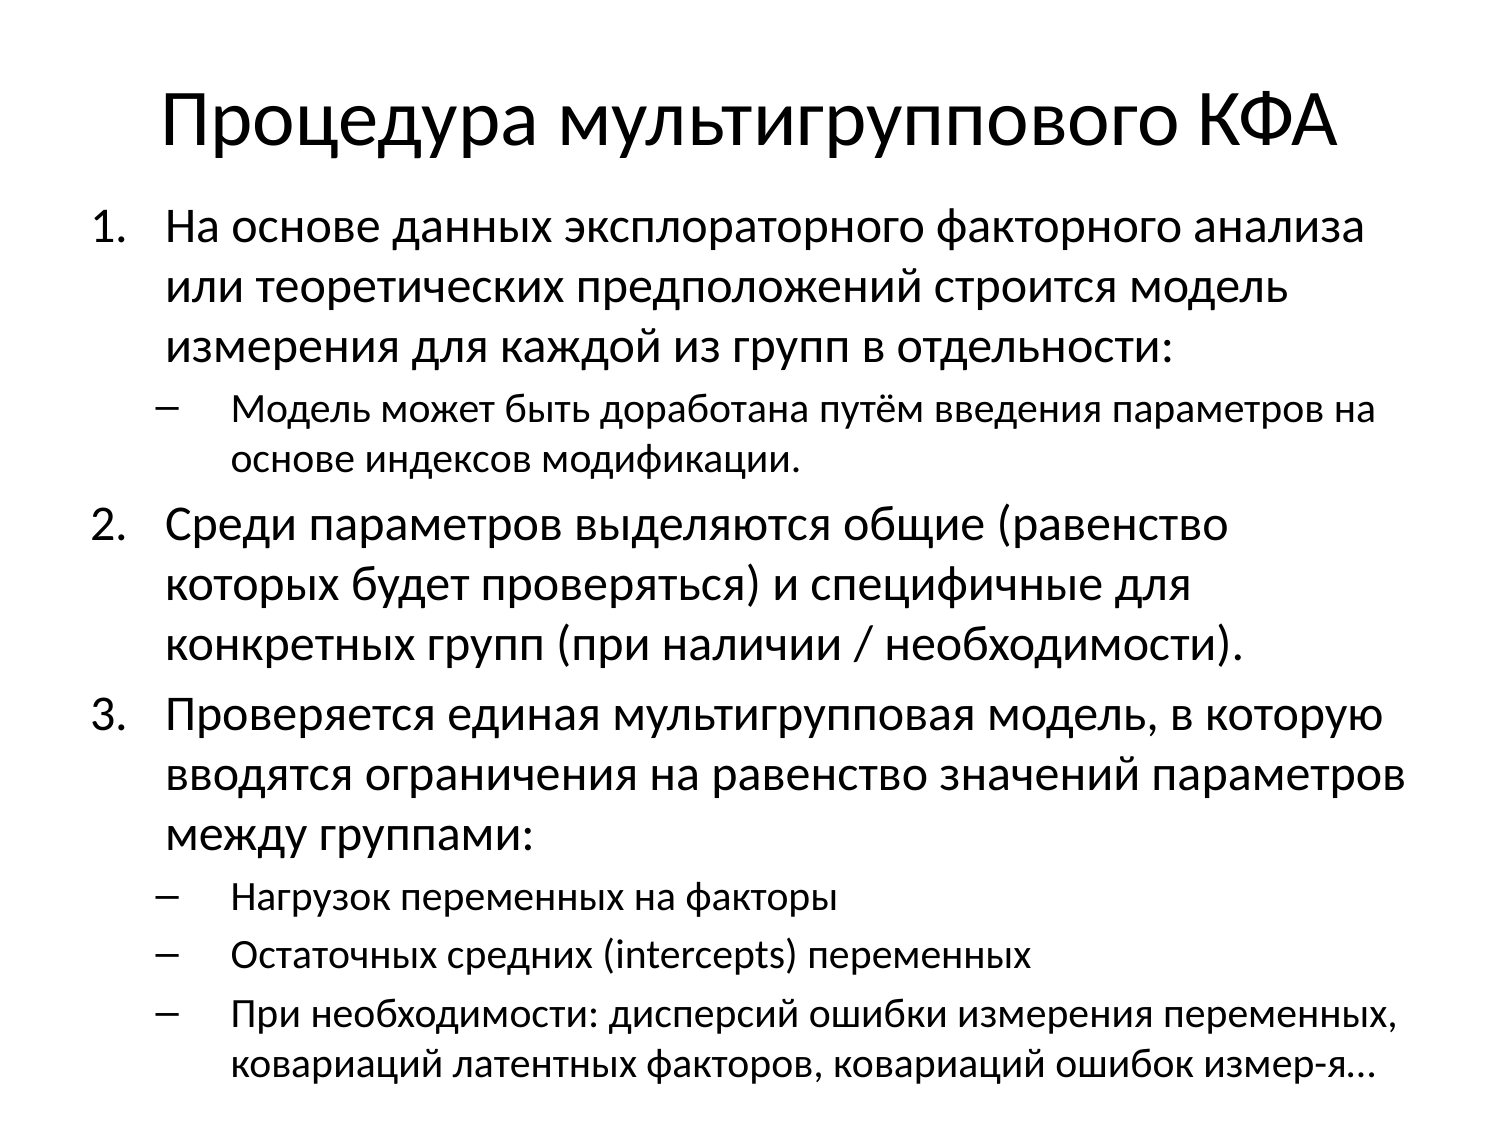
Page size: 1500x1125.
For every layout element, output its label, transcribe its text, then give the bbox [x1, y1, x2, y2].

list На основе данных эксплораторного факторного анализа или теоретических предположений строится модель измерения для каждой из групп в отдельности: Модель может быть доработана путём введения параметров на основе индексов модификации. Среди параметров выделяются общие (равенство которых будет проверяться) и специфичные для конкретных групп (при наличии / необходимости). Проверяется единая мультигрупповая модель, в которую вводятся ограничения на равенство значений параметров между группами: Нагрузок переменных на факторы Остаточных средних (intercepts) переменных При необходимости: дисперсий ошибки измерения переменных, ковариаций латентных факторов, ковариаций ошибок измер-я… [75, 184, 1425, 1125]
title Процедура мультигруппового КФА [75, 19, 1425, 184]
